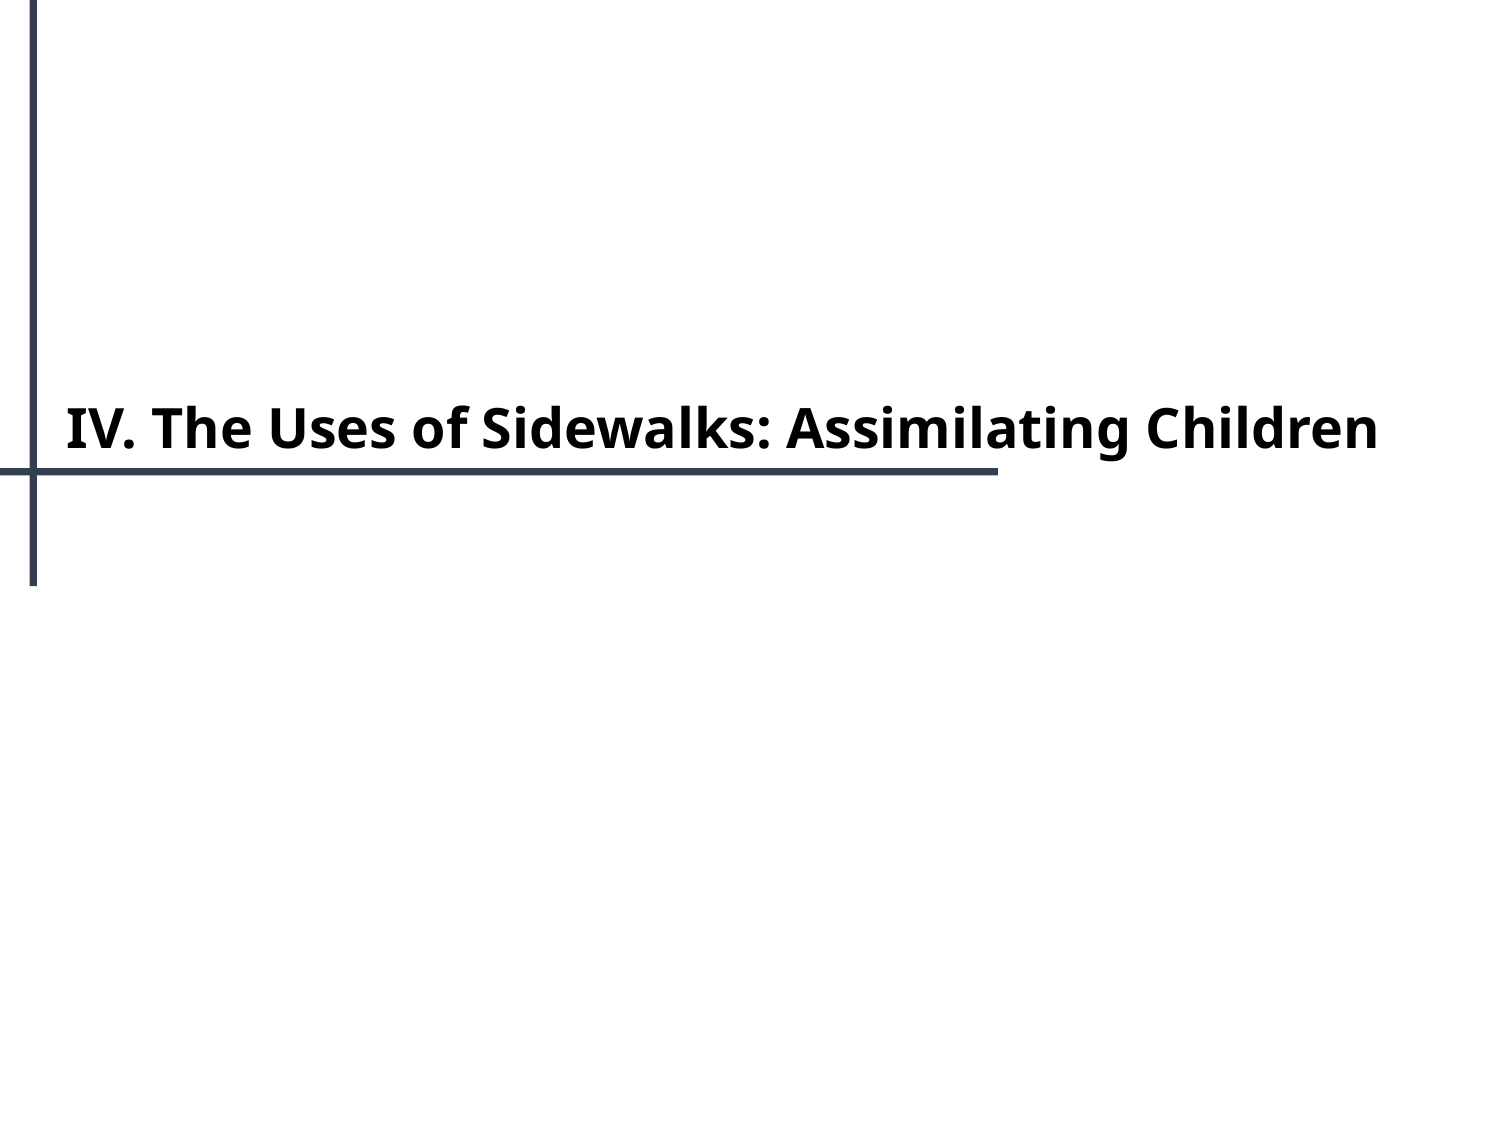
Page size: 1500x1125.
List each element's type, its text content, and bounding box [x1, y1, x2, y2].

text_box [38, 467, 999, 476]
text_box [28, 0, 38, 587]
title IV. The Uses of Sidewalks: Assimilating Children [51, 376, 1401, 468]
text_box [0, 467, 28, 476]
